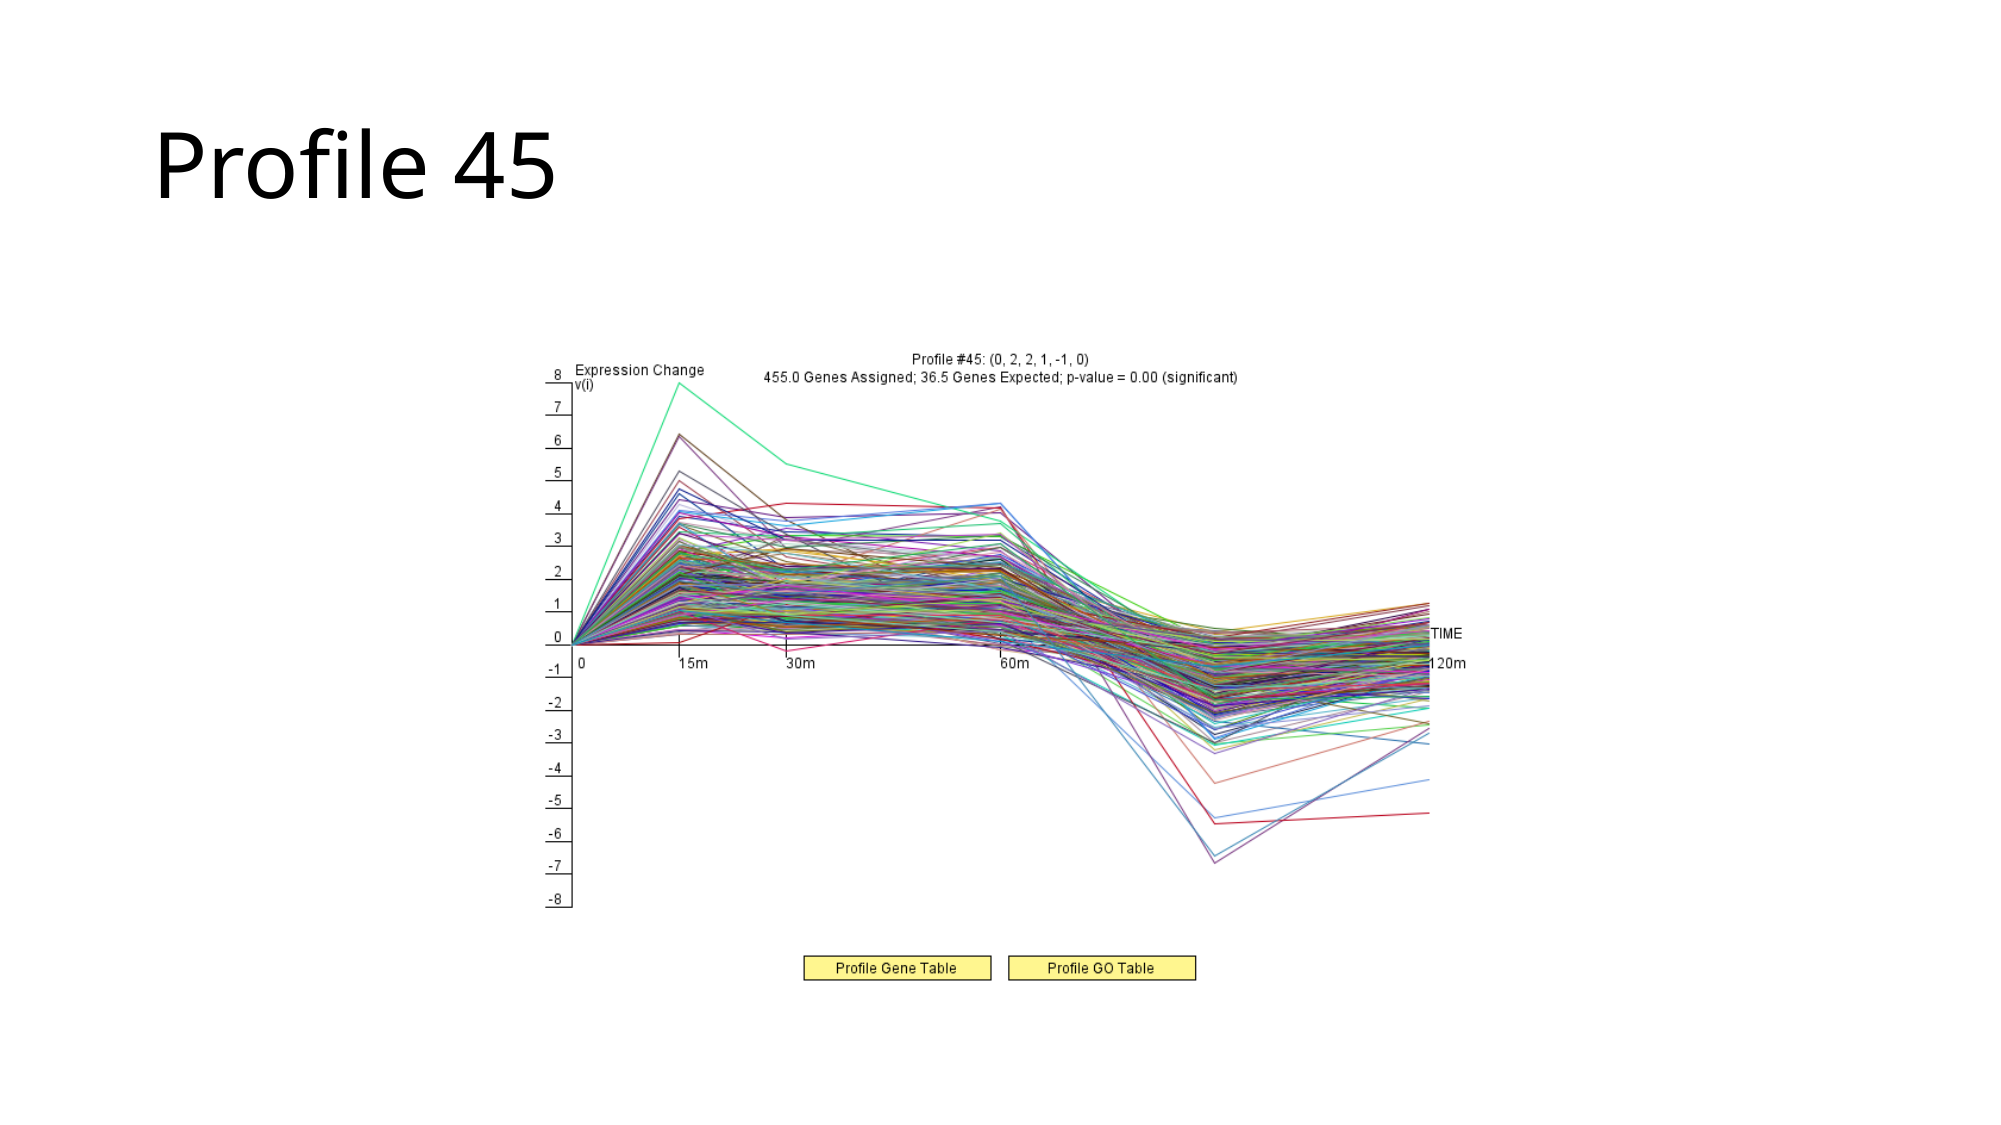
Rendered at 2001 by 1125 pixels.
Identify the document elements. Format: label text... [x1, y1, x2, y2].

title Profile 45 [137, 59, 1863, 278]
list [524, 299, 1476, 1014]
